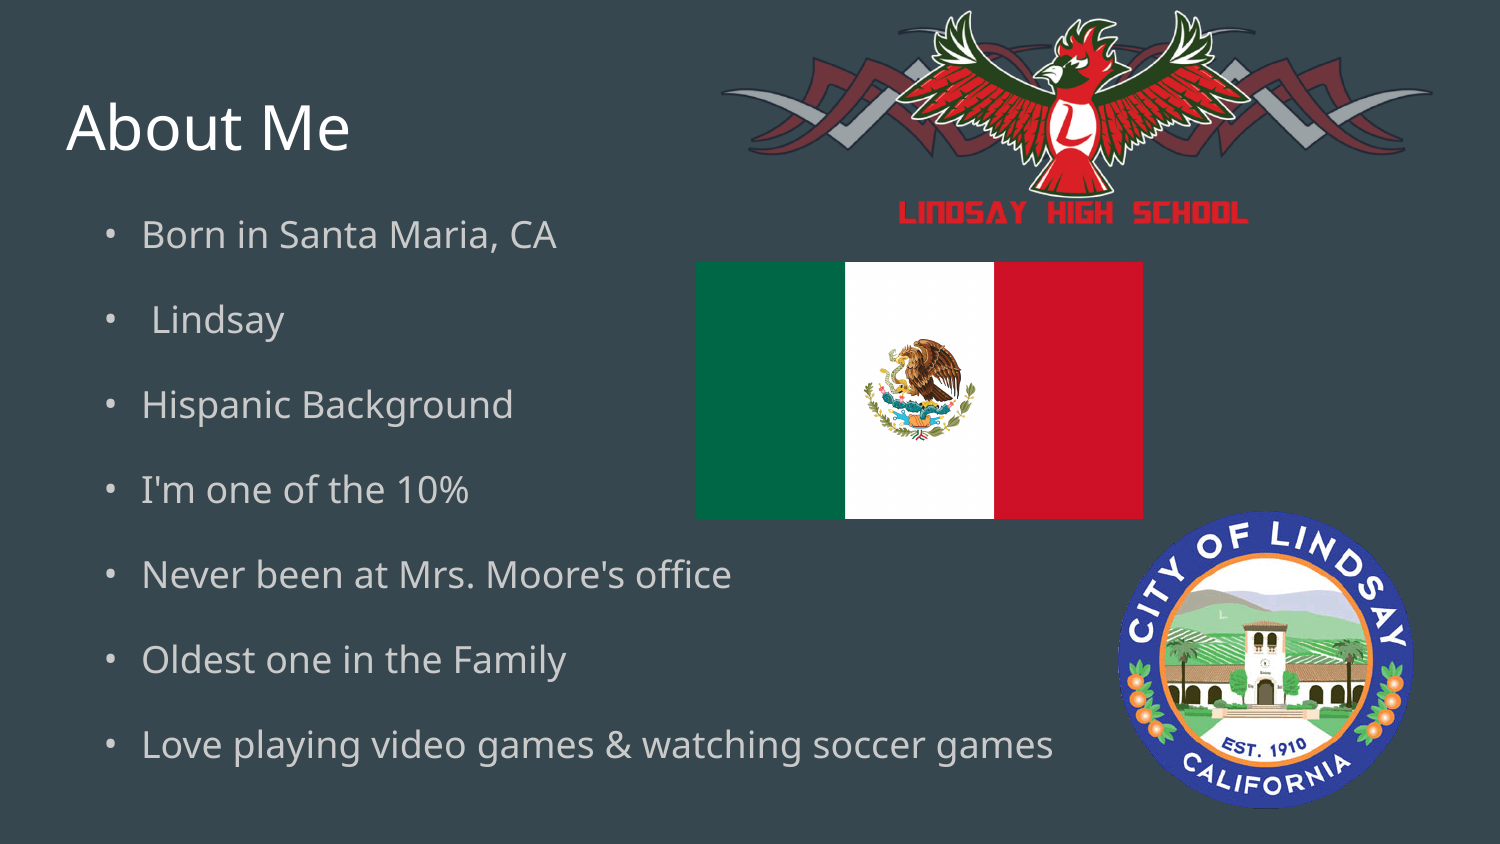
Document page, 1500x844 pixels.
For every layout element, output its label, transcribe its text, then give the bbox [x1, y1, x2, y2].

picture [695, 262, 1438, 809]
list Born in Santa Maria, CA Lindsay Hispanic Background I'm one of the 10% Never been at Mrs. Moore's office Oldest one in the Family Love playing video games & watching soccer games [51, 189, 1449, 750]
title About Me [51, 72, 702, 167]
picture [707, 9, 1450, 231]
